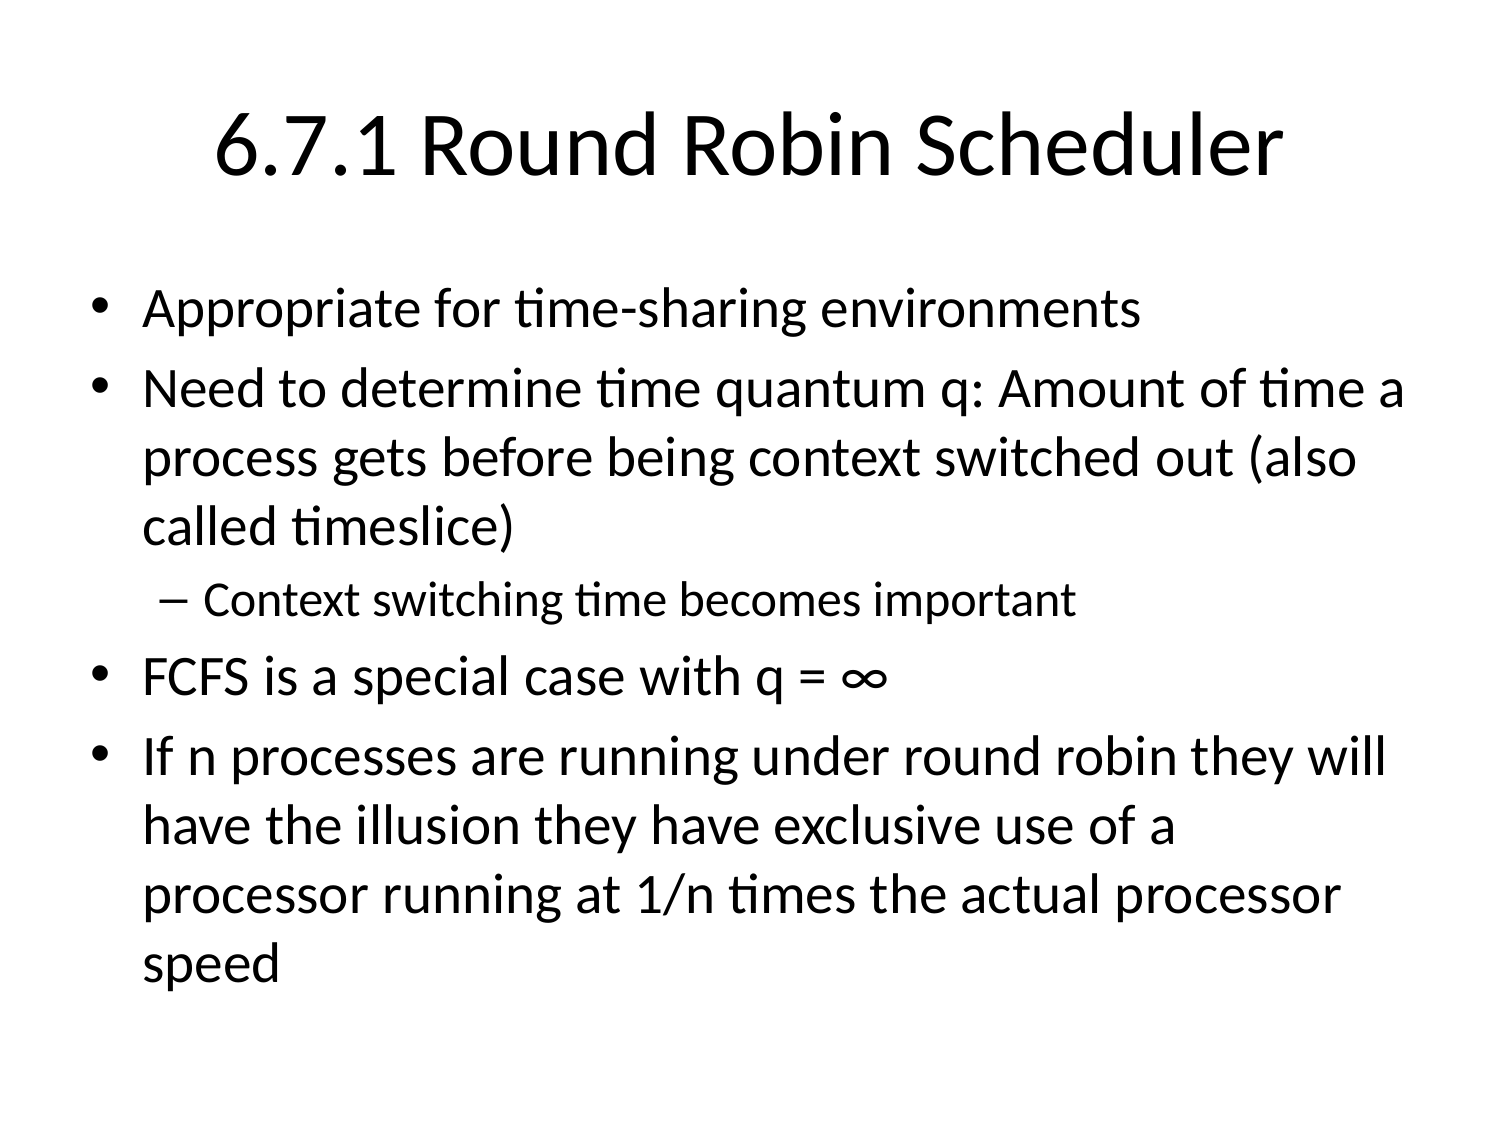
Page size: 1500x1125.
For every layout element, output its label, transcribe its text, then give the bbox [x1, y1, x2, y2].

title 6.7.1 Round Robin Scheduler [75, 45, 1425, 233]
list Appropriate for time-sharing environments Need to determine time quantum q: Amount of time a process gets before being context switched out (also called timeslice) Context switching time becomes important FCFS is a special case with q = ∞ If n processes are running under round robin they will have the illusion they have exclusive use of a processor running at 1/n times the actual processor speed [75, 262, 1425, 1005]
